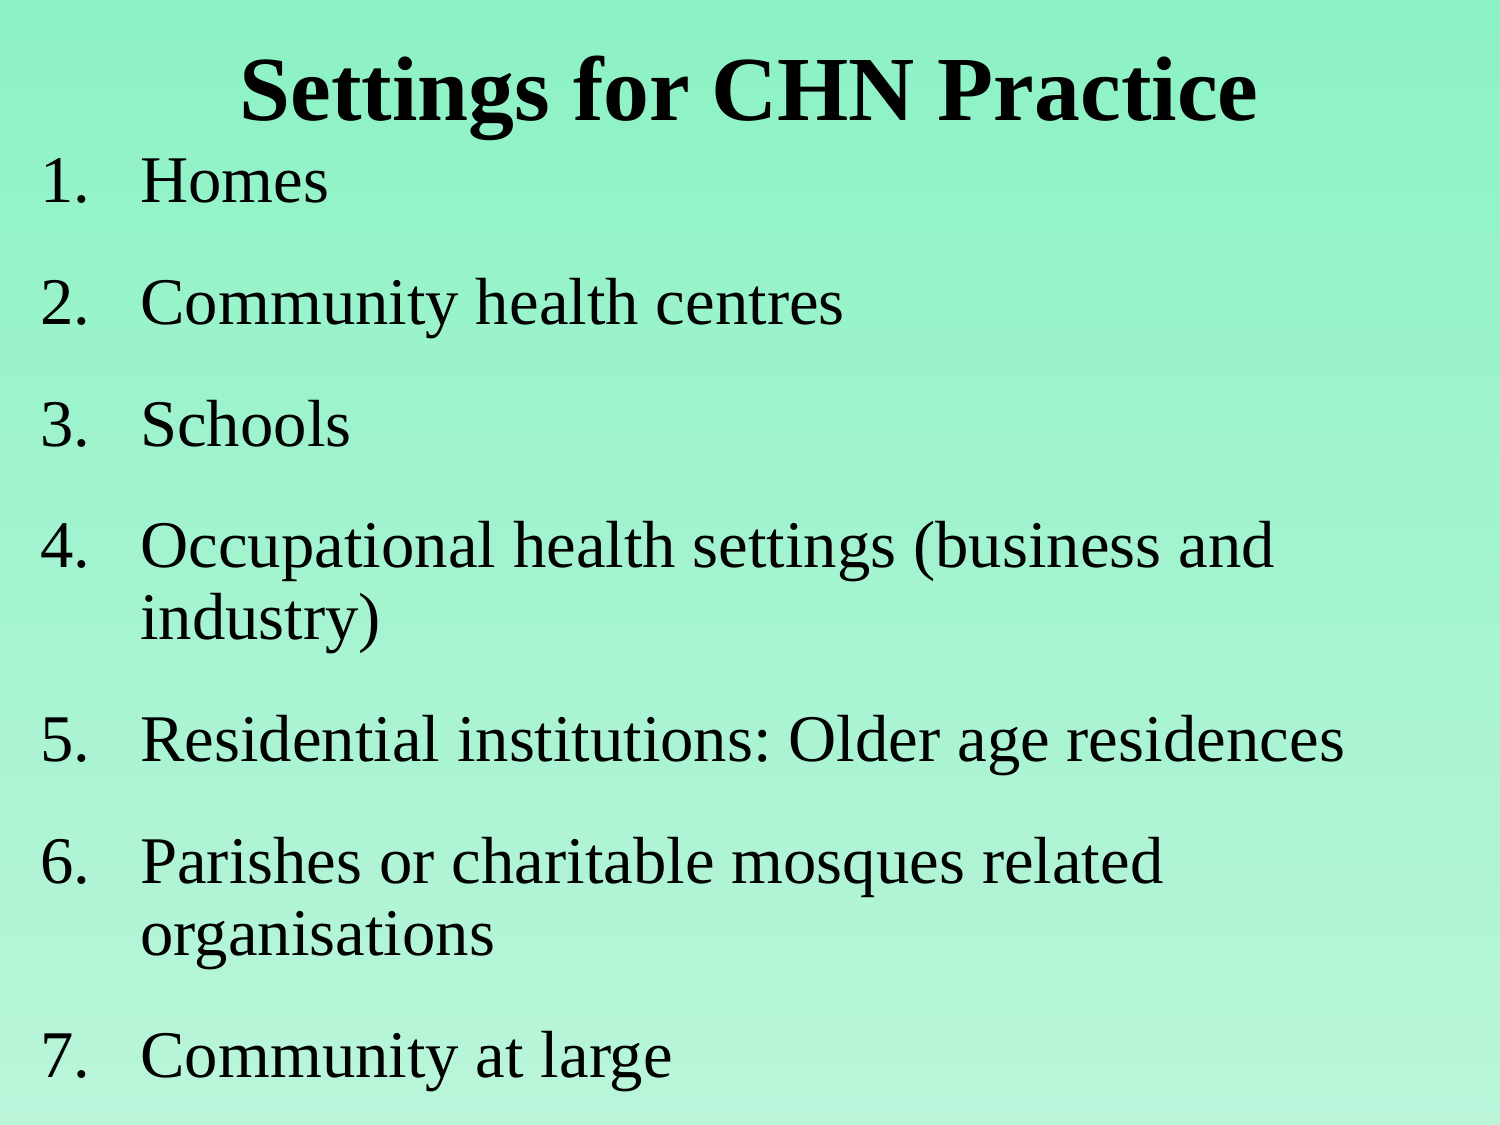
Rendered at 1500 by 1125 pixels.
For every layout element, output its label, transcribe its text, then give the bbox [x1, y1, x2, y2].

title Settings for CHN Practice [112, 0, 1388, 136]
list Homes Community health centres Schools Occupational health settings (business and industry) Residential institutions: Older age residences Parishes or charitable mosques related organisations Community at large [25, 136, 1464, 1042]
